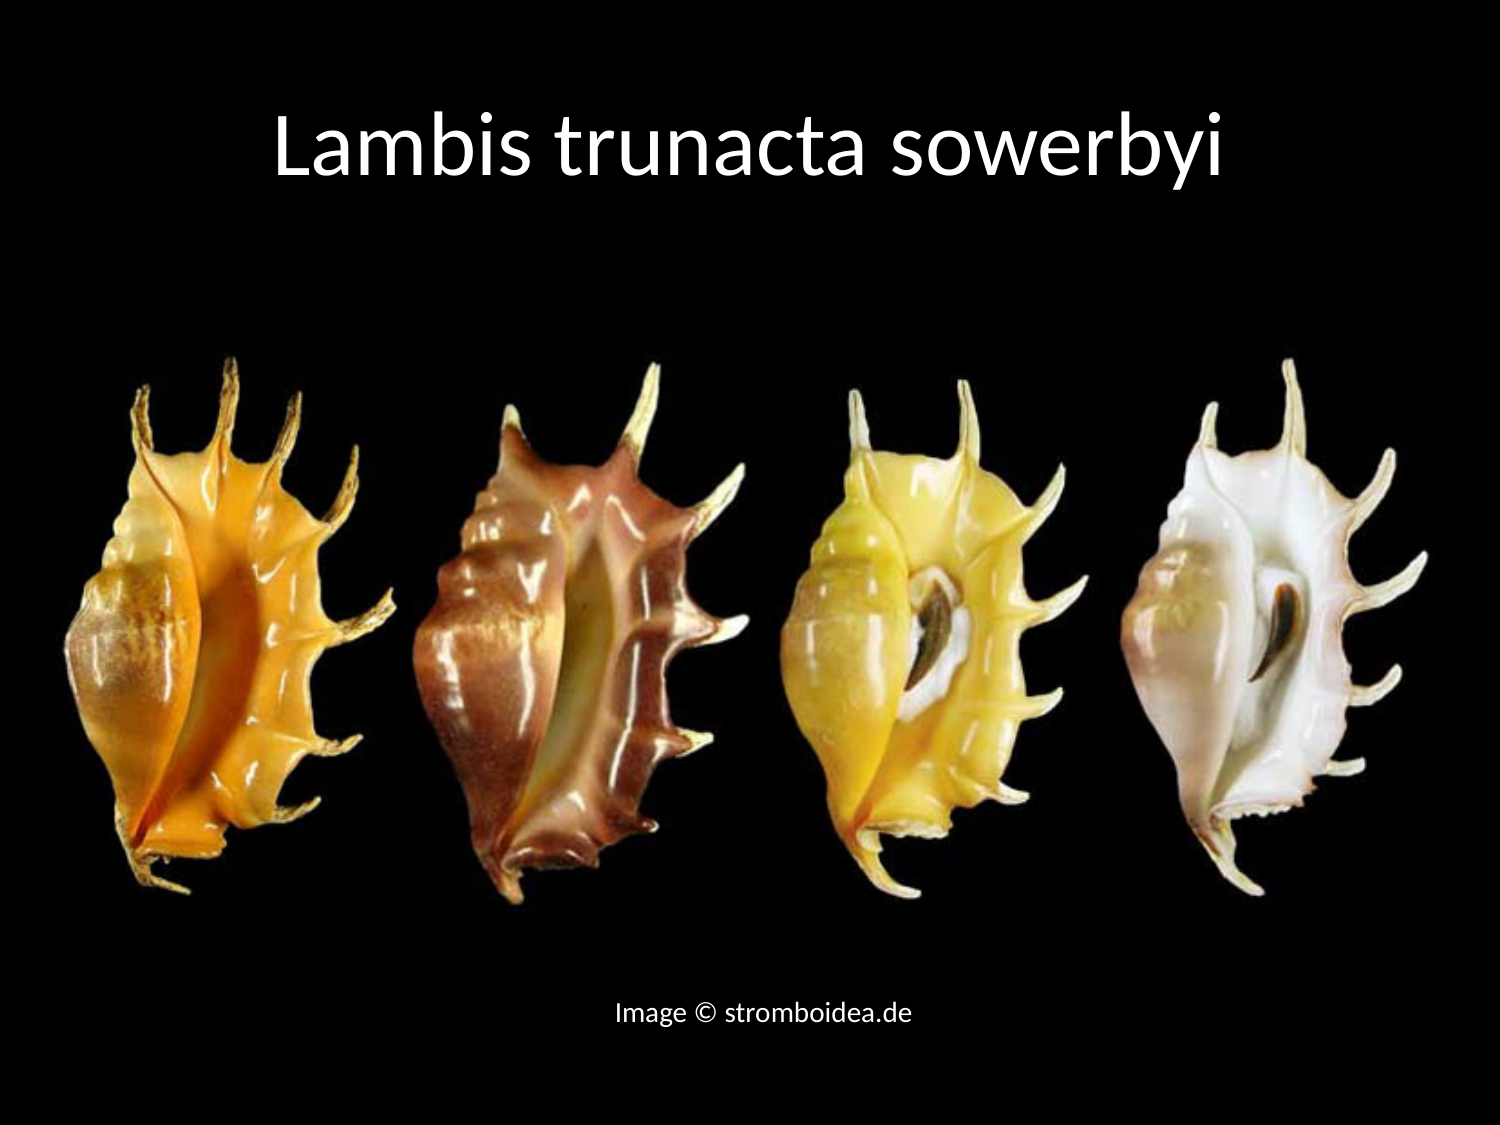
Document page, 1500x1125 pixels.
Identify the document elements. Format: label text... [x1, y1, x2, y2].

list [48, 342, 1451, 926]
title Lambis trunacta sowerbyi [75, 45, 1425, 233]
text_box Image © stromboidea.de [599, 985, 946, 1036]
